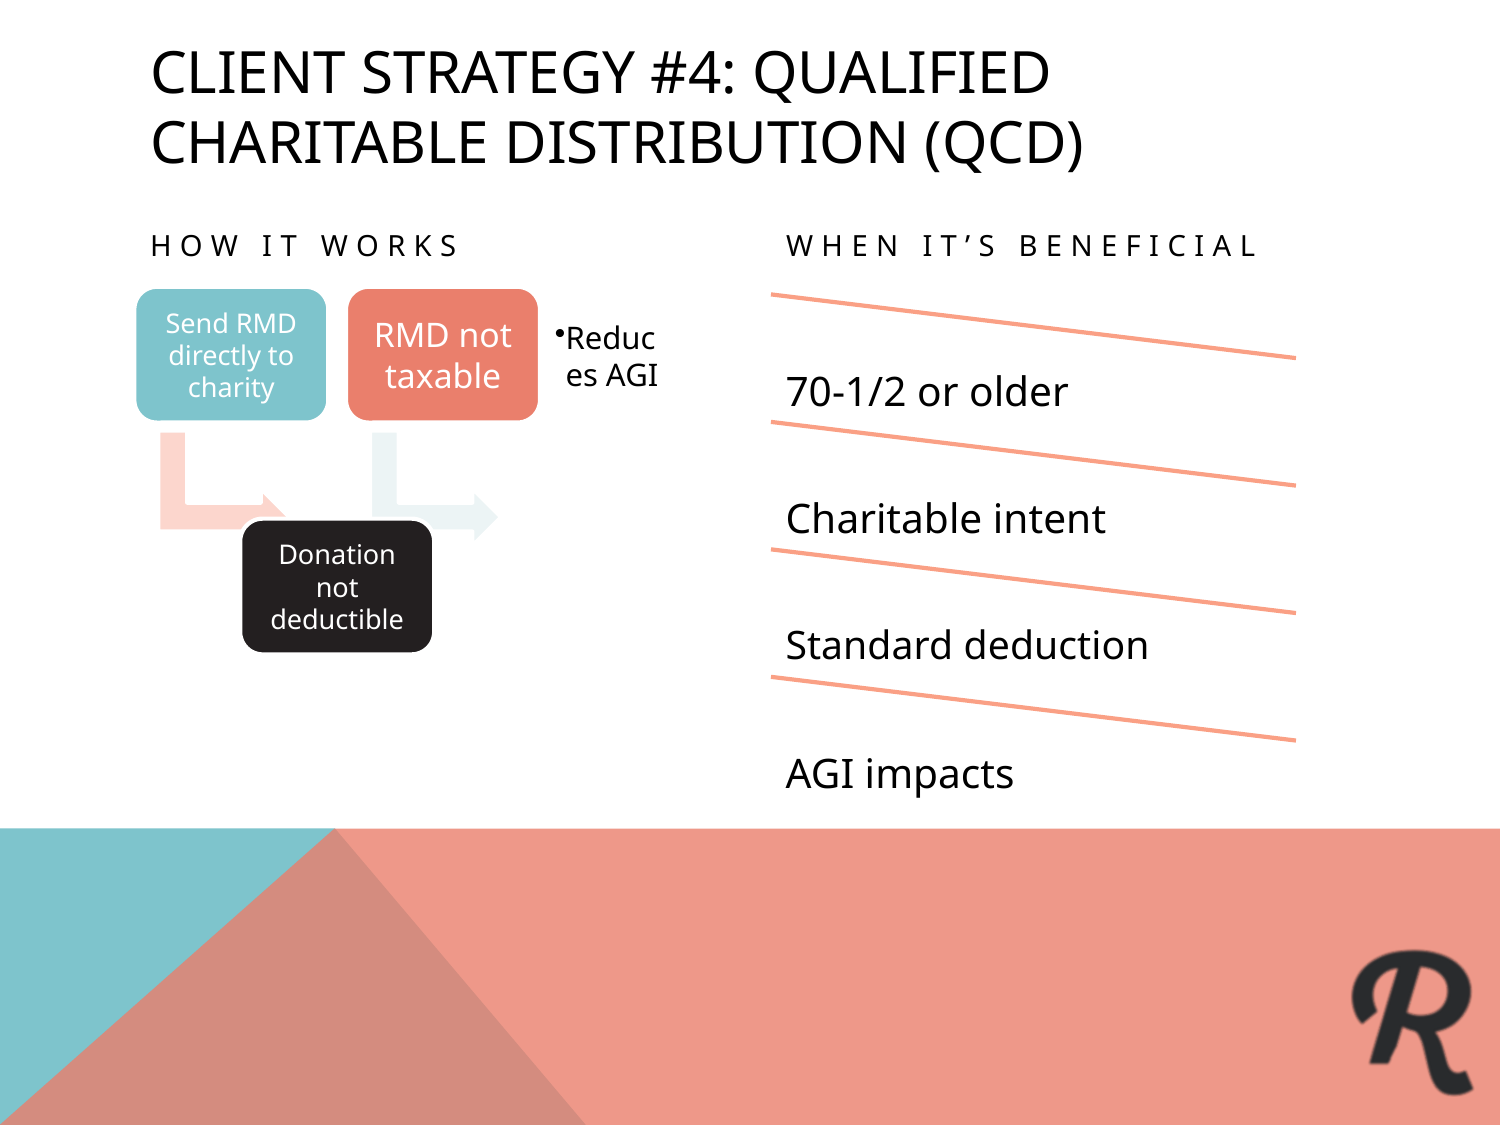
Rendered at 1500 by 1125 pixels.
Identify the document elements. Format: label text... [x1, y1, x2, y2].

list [134, 278, 688, 790]
picture [1349, 948, 1476, 1097]
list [770, 294, 1297, 805]
list When it’s Beneficial [771, 179, 1296, 270]
title CLIENT STRATEGY #4: Qualified Charitable Distribution (QCD) [135, 60, 1369, 150]
list How It Works [135, 179, 660, 270]
